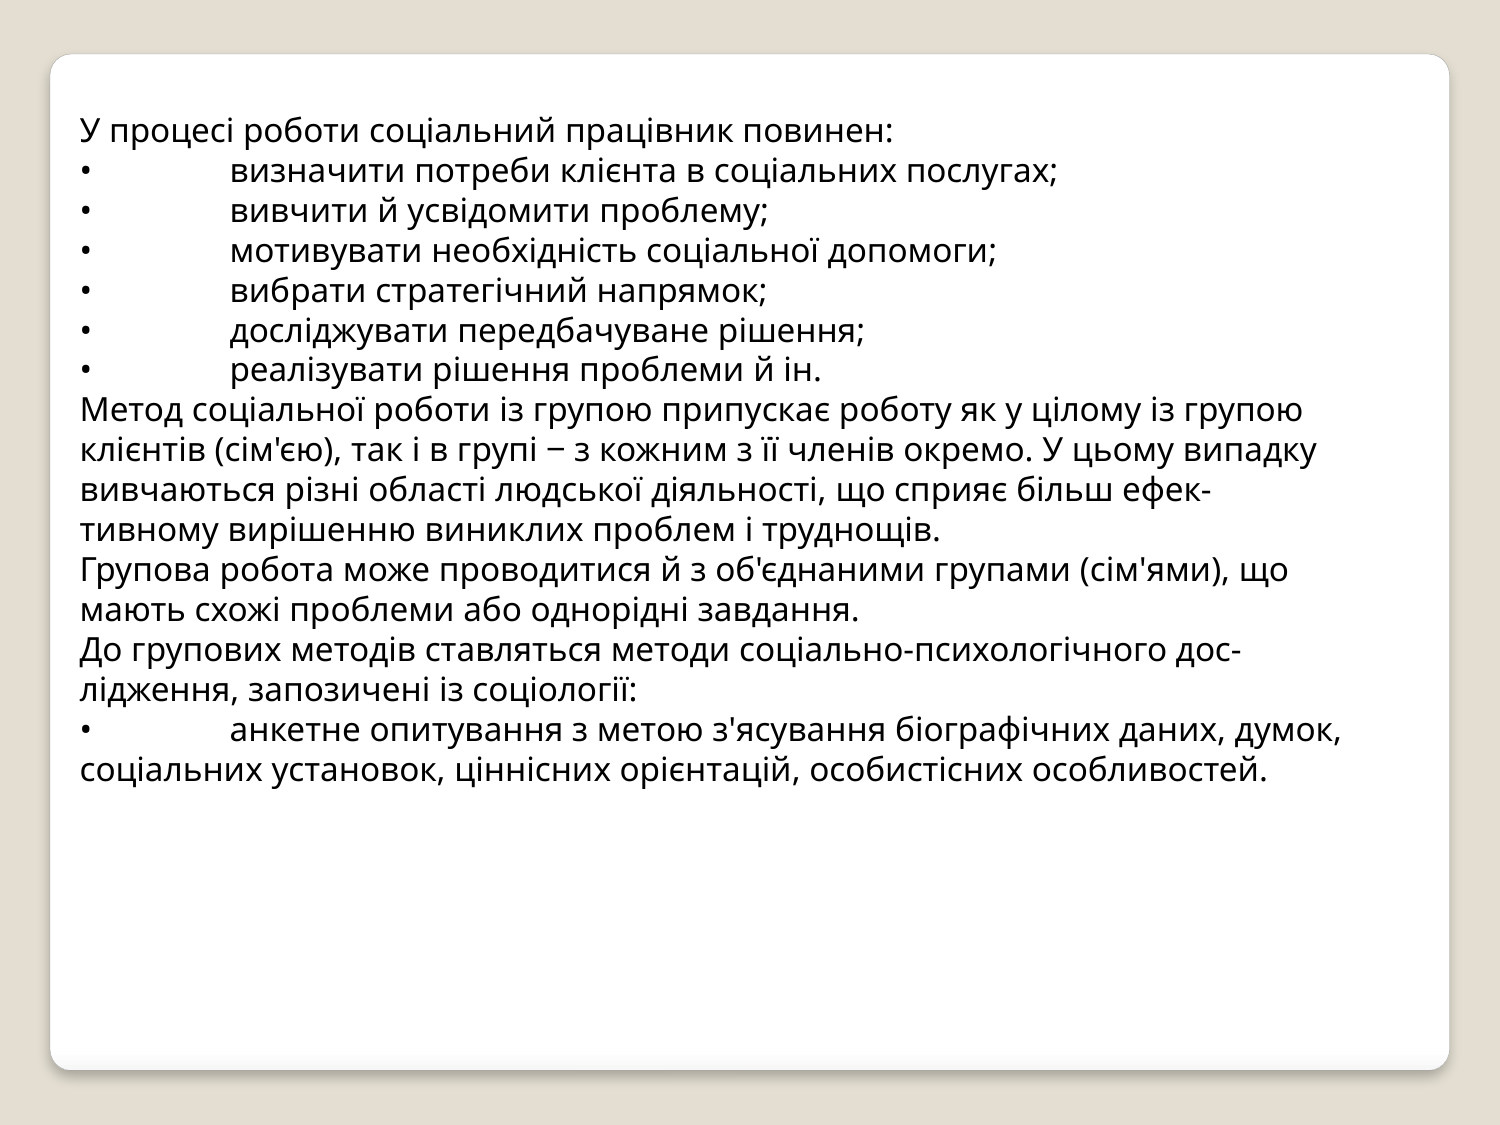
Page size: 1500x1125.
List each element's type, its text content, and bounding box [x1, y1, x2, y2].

text_box У процесі роботи соціальний працівник повинен: • визначити потреби клієнта в соціальних послугах; • вивчити й усвідомити проблему; • мотивувати необхідність соціальної допомоги; • вибрати стратегічний напрямок; • досліджувати передбачуване рішення; • реалізувати рішення проблеми й ін. Метод соціальної роботи із групою припускає роботу як у цілому із групою клієнтів (сім'єю), так і в групі ‒ з кожним з її членів окремо. У цьому випадку вивчаються різні області людської діяльності, що сприяє більш ефек- тивному вирішенню виниклих проблем і труднощів. Групова робота може проводитися й з об'єднаними групами (сім'ями), що мають схожі проблеми або однорідні завдання. До групових методів ставляться методи соціально-психологічного дос- лідження, запозичені із соціології: • анкетне опитування з метою з'ясування біографічних даних, думок, соціальних установок, ціннісних орієнтацій, особистісних особливостей. [64, 101, 1376, 796]
